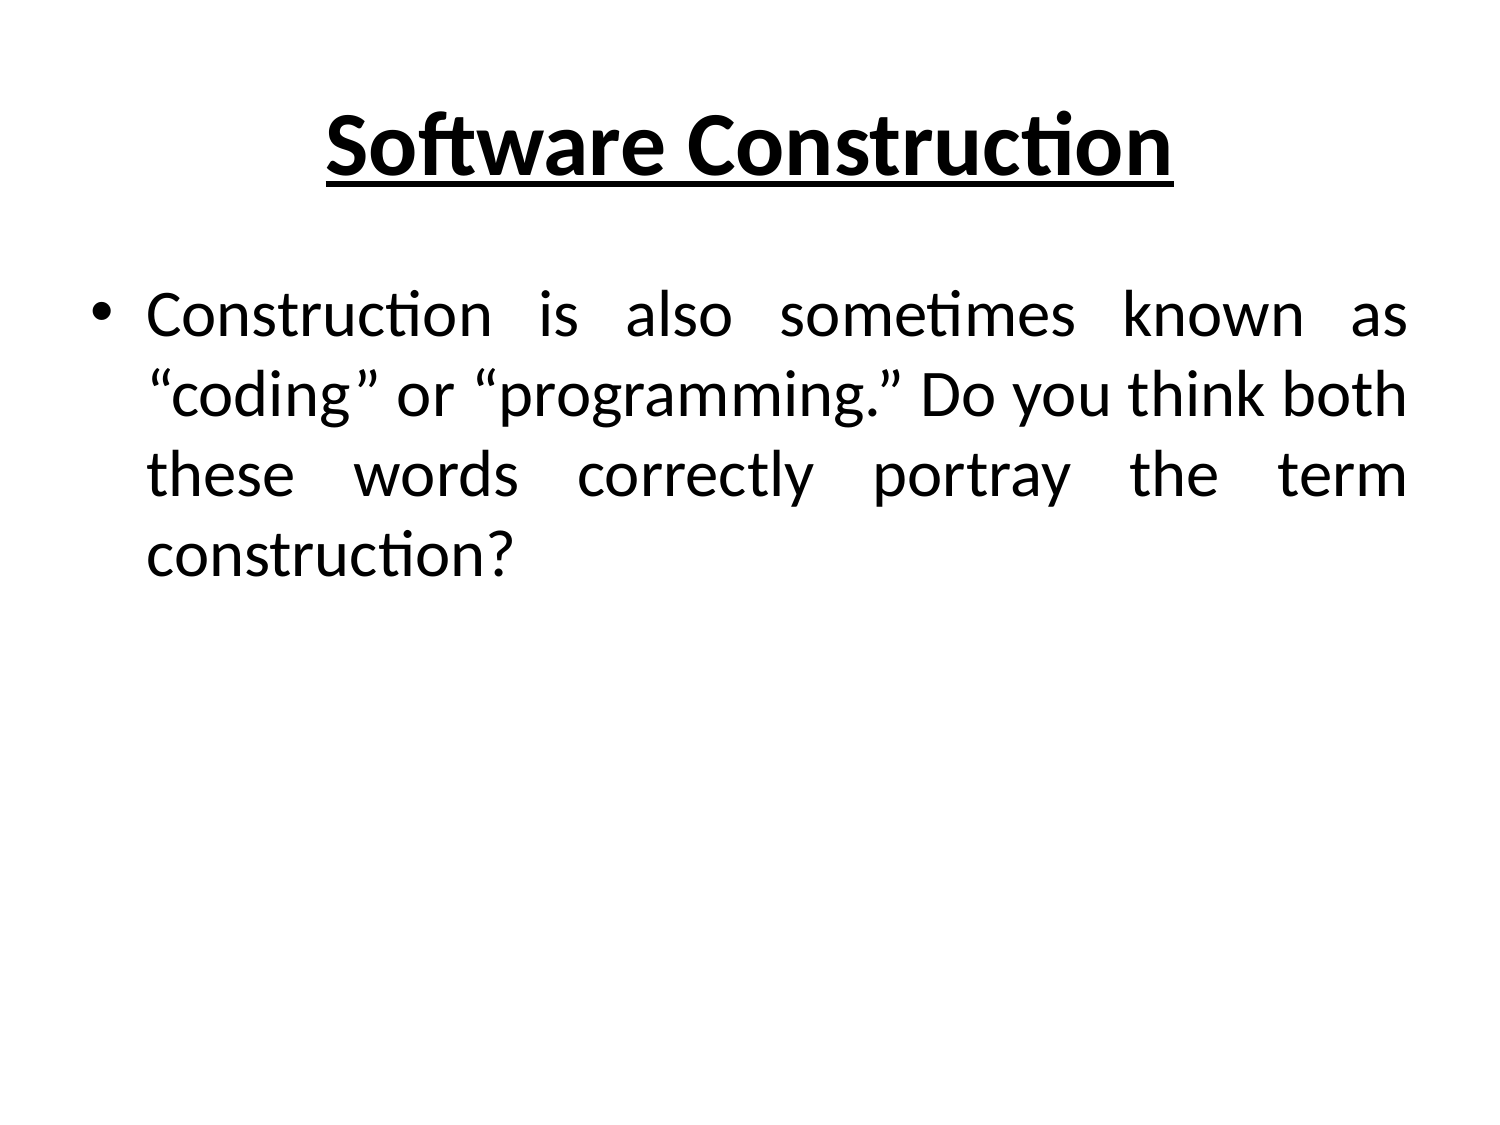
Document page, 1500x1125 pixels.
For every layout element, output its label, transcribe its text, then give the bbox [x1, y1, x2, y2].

title Software Construction [75, 45, 1425, 233]
list Construction is also sometimes known as “coding” or “programming.” Do you think both these words correctly portray the term construction? [75, 262, 1425, 1005]
